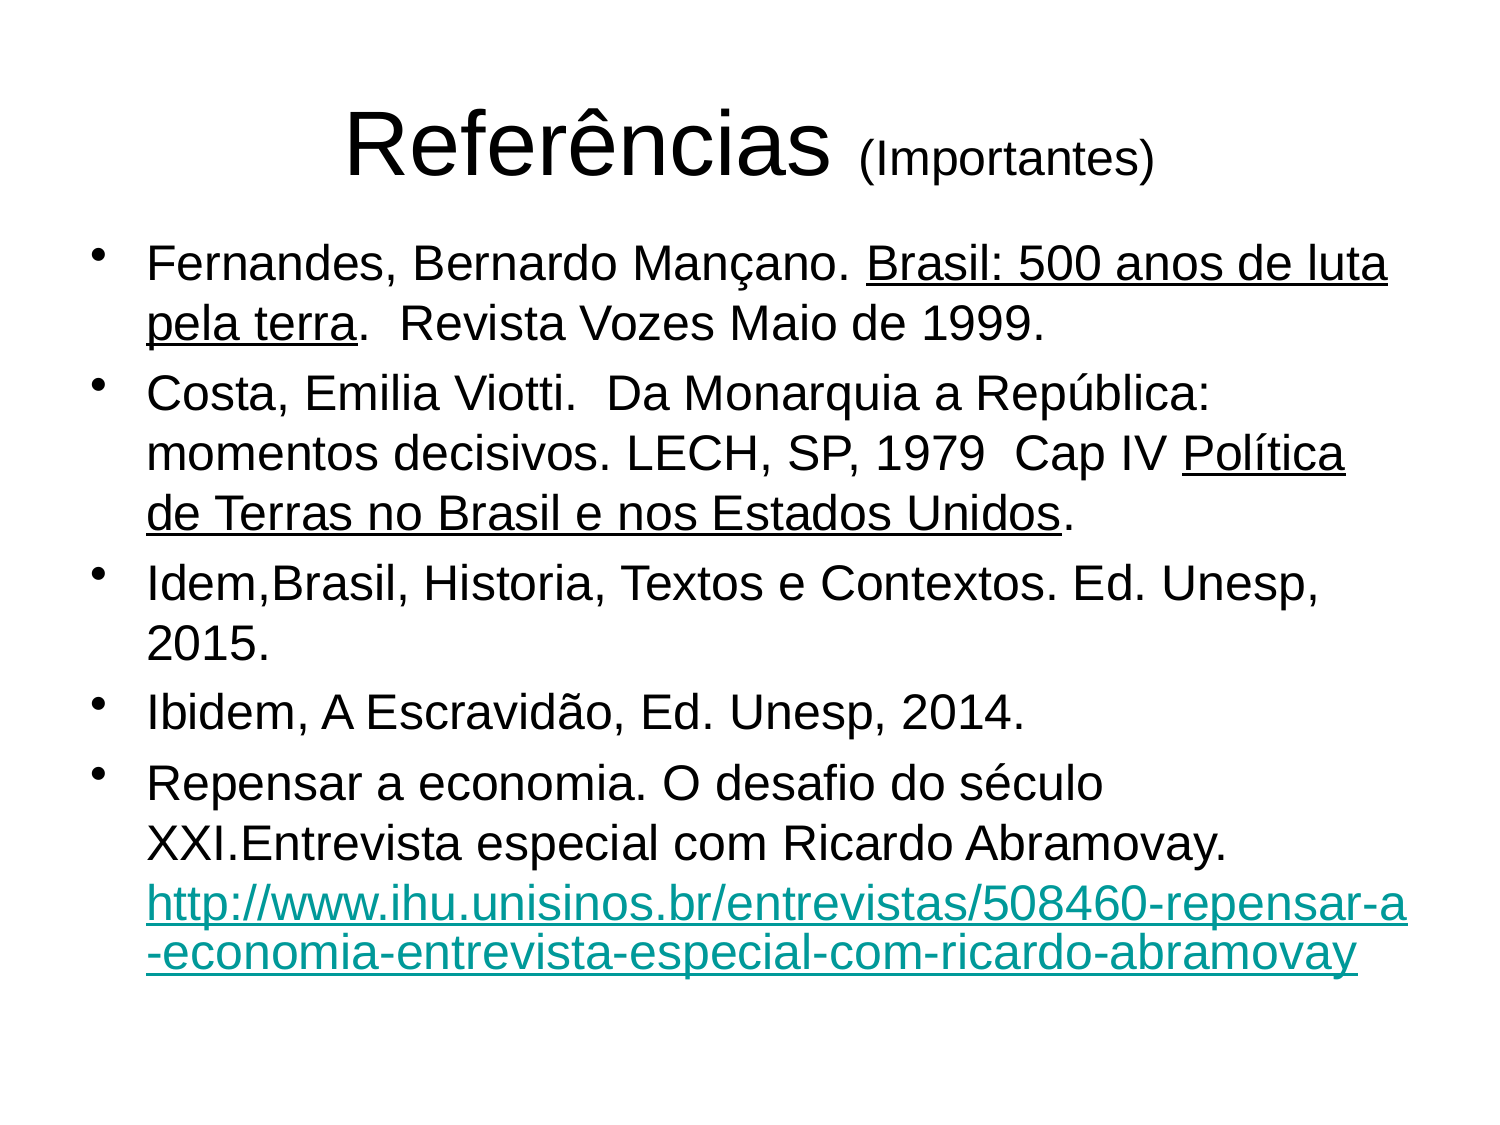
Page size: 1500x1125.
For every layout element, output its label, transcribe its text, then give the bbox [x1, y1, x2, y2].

title Referências (Importantes) [75, 45, 1425, 222]
list Fernandes, Bernardo Mançano. Brasil: 500 anos de luta pela terra. Revista Vozes Maio de 1999. Costa, Emilia Viotti. Da Monarquia a República: momentos decisivos. LECH, SP, 1979 Cap IV Política de Terras no Brasil e nos Estados Unidos. Idem,Brasil, Historia, Textos e Contextos. Ed. Unesp, 2015. Ibidem, A Escravidão, Ed. Unesp, 2014. Repensar a economia. O desafio do século XXI.Entrevista especial com Ricardo Abramovay. http://www.ihu.unisinos.br/entrevistas/508460-repensar-a-economia-entrevista-especial-com-ricardo-abramovay [75, 222, 1425, 1102]
